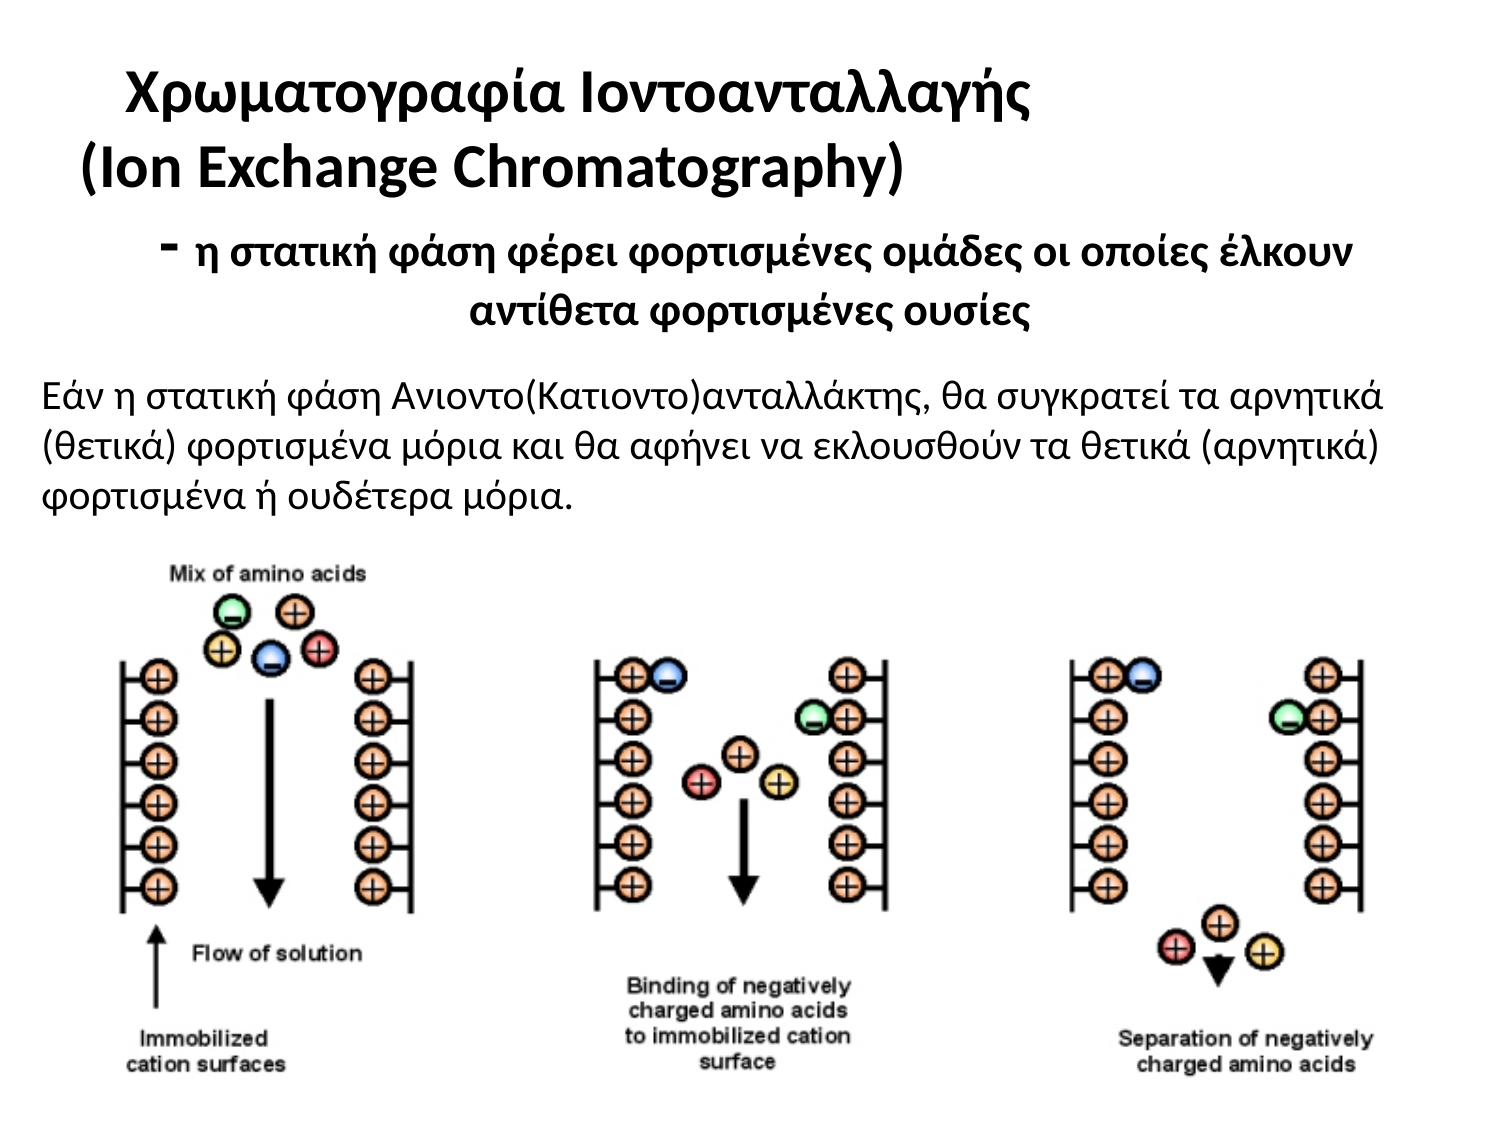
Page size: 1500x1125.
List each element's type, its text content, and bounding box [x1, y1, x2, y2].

text_box Χρωµατογραφία Ιοντοανταλλαγής (Ion Exchange Chromatography) - η στατική φάση φέρει φορτισμένες ομάδες οι οποίες έλκουν αντίθετα φορτισμένες ουσίες [64, 42, 1435, 343]
picture [111, 562, 1389, 1083]
text_box Εάν η στατική φάση Ανιοντο(Κατιοντο)ανταλλάκτης, θα συγκρατεί τα αρνητικά (θετικά) φορτισμένα μόρια και θα αφήνει να εκλουσθούν τα θετικά (αρνητικά) φορτισμένα ή ουδέτερα μόρια. [26, 310, 1474, 576]
